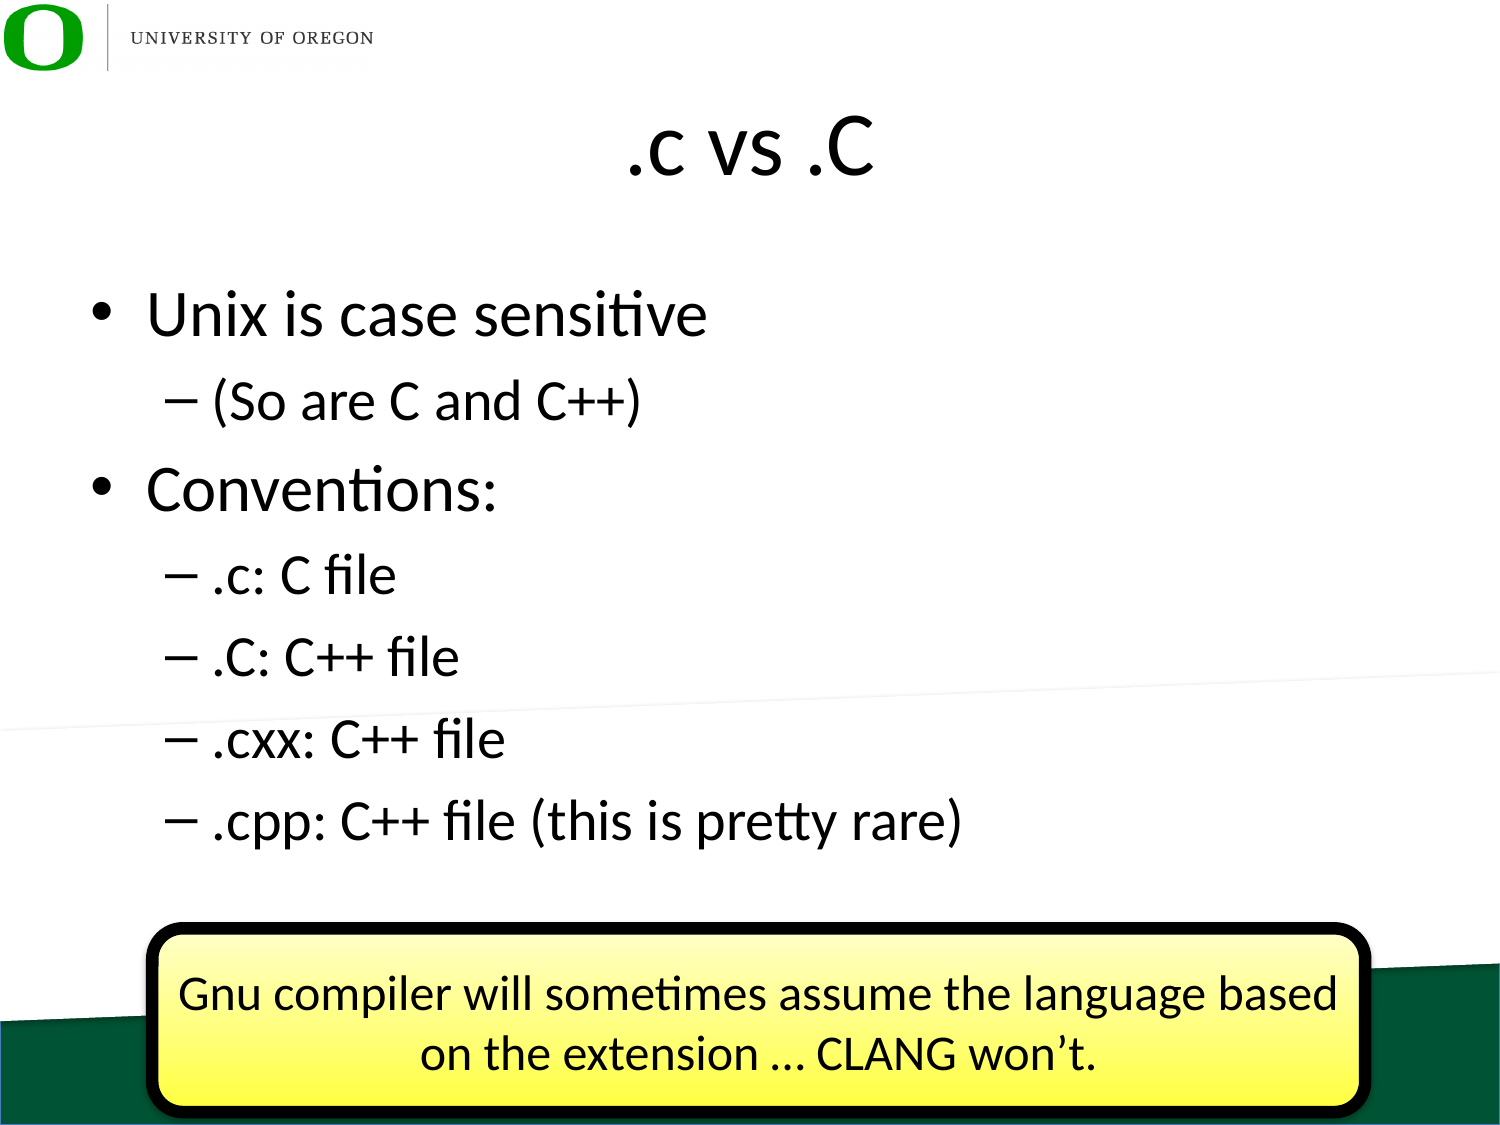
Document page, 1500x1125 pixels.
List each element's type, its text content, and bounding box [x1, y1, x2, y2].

title .c vs .C [75, 45, 1425, 233]
picture [4, 4, 373, 71]
list Unix is case sensitive (So are C and C++) Conventions: .c: C file .C: C++ file .cxx: C++ file .cpp: C++ file (this is pretty rare) [75, 262, 1425, 1005]
text_box Gnu compiler will sometimes assume the language based on the extension … CLANG won’t. [151, 927, 1367, 1113]
